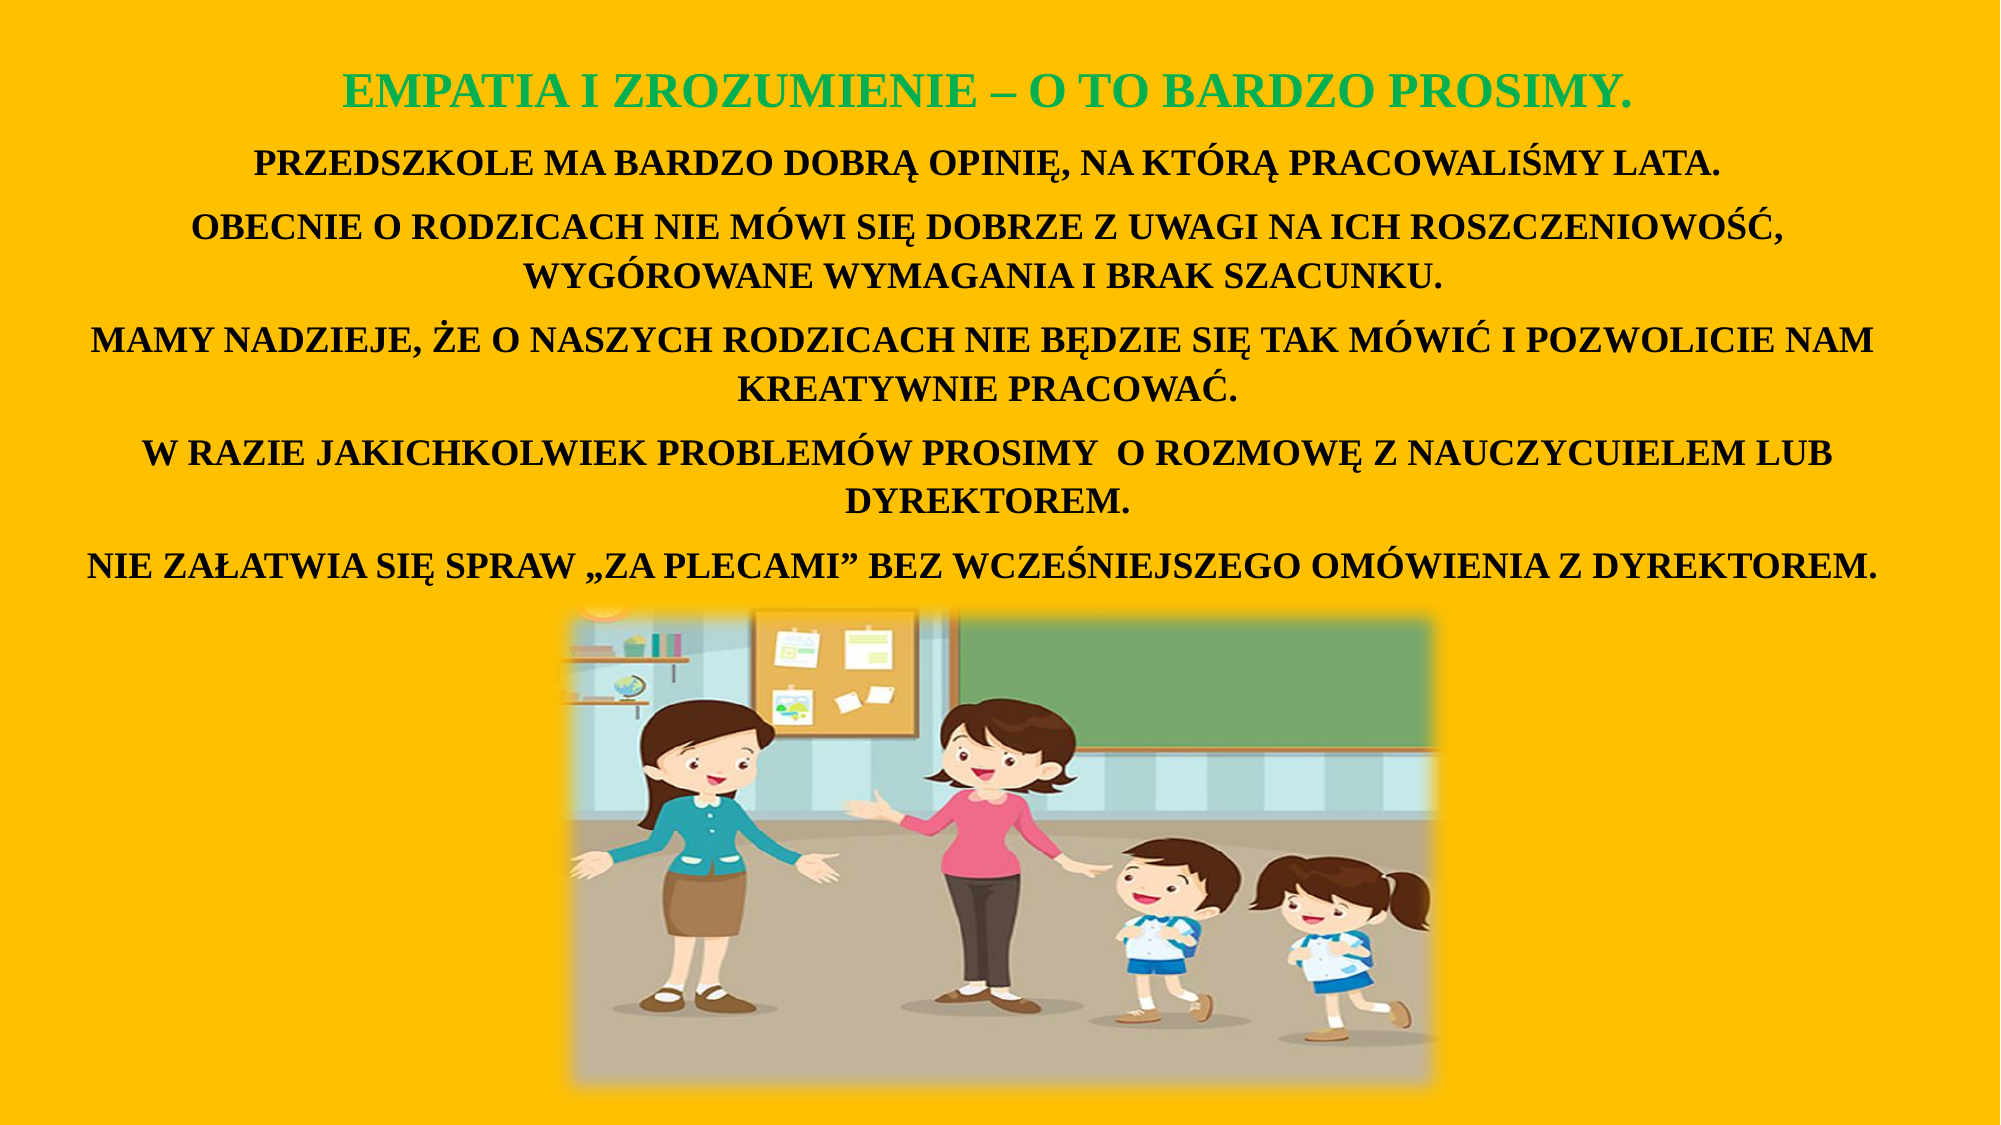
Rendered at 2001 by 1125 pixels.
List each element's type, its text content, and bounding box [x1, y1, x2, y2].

picture [552, 599, 1451, 1105]
text_box EMPATIA I ZROZUMIENIE – O TO BARDZO PROSIMY. PRZEDSZKOLE MA BARDZO DOBRĄ OPINIĘ, NA KTÓRĄ PRACOWALIŚMY LATA. OBECNIE O RODZICACH NIE MÓWI SIĘ DOBRZE Z UWAGI NA ICH ROSZCZENIOWOŚĆ, WYGÓROWANE WYMAGANIA I BRAK SZACUNKU. MAMY NADZIEJE, ŻE O NASZYCH RODZICACH NIE BĘDZIE SIĘ TAK MÓWIĆ I POZWOLICIE NAM KREATYWNIE PRACOWAĆ. W RAZIE JAKICHKOLWIEK PROBLEMÓW PROSIMY O ROZMOWĘ Z NAUCZYCUIELEM LUB DYREKTOREM. NIE ZAŁATWIA SIĘ SPRAW „ZA PLECAMI” BEZ WCZEŚNIEJSZEGO OMÓWIENIA Z DYREKTOREM. [39, 46, 1937, 594]
